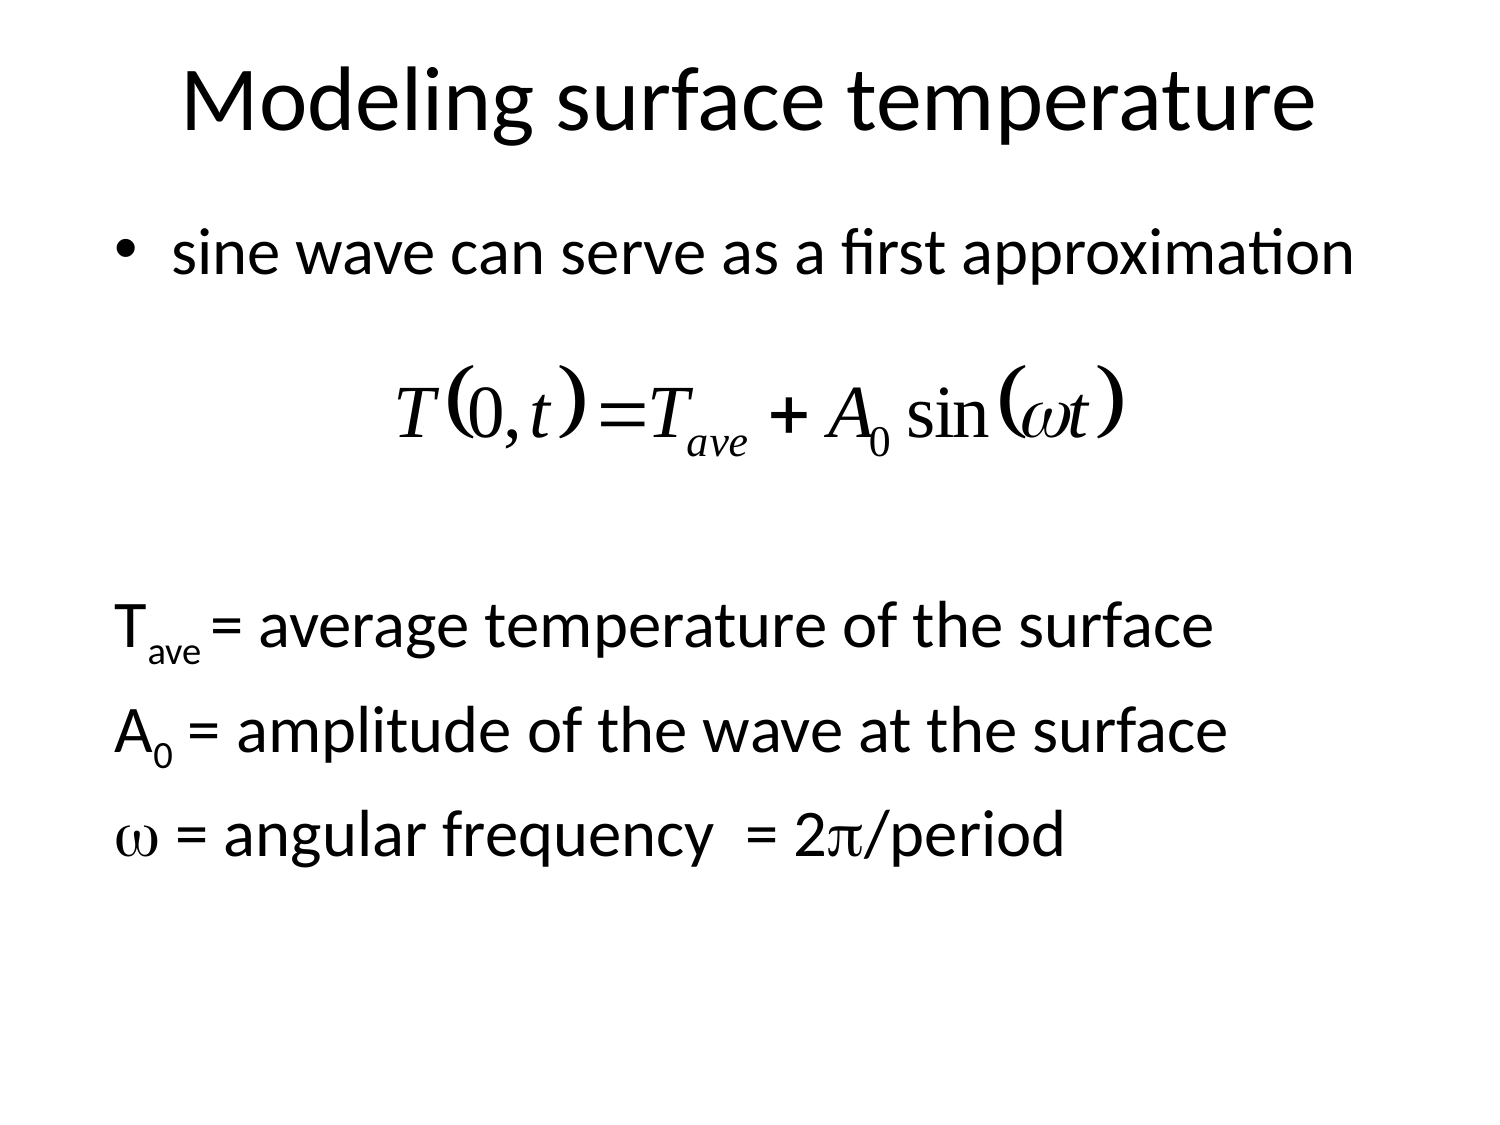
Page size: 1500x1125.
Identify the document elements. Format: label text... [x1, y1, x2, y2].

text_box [386, 362, 1126, 476]
text_box sine wave can serve as a first approximation Tave = average temperature of the surface A0 = amplitude of the wave at the surface  = angular frequency = 2/period [99, 199, 1450, 349]
title Modeling surface temperature [75, 0, 1425, 188]
text_box [99, 349, 1450, 1088]
text_box [74, 224, 1425, 1063]
